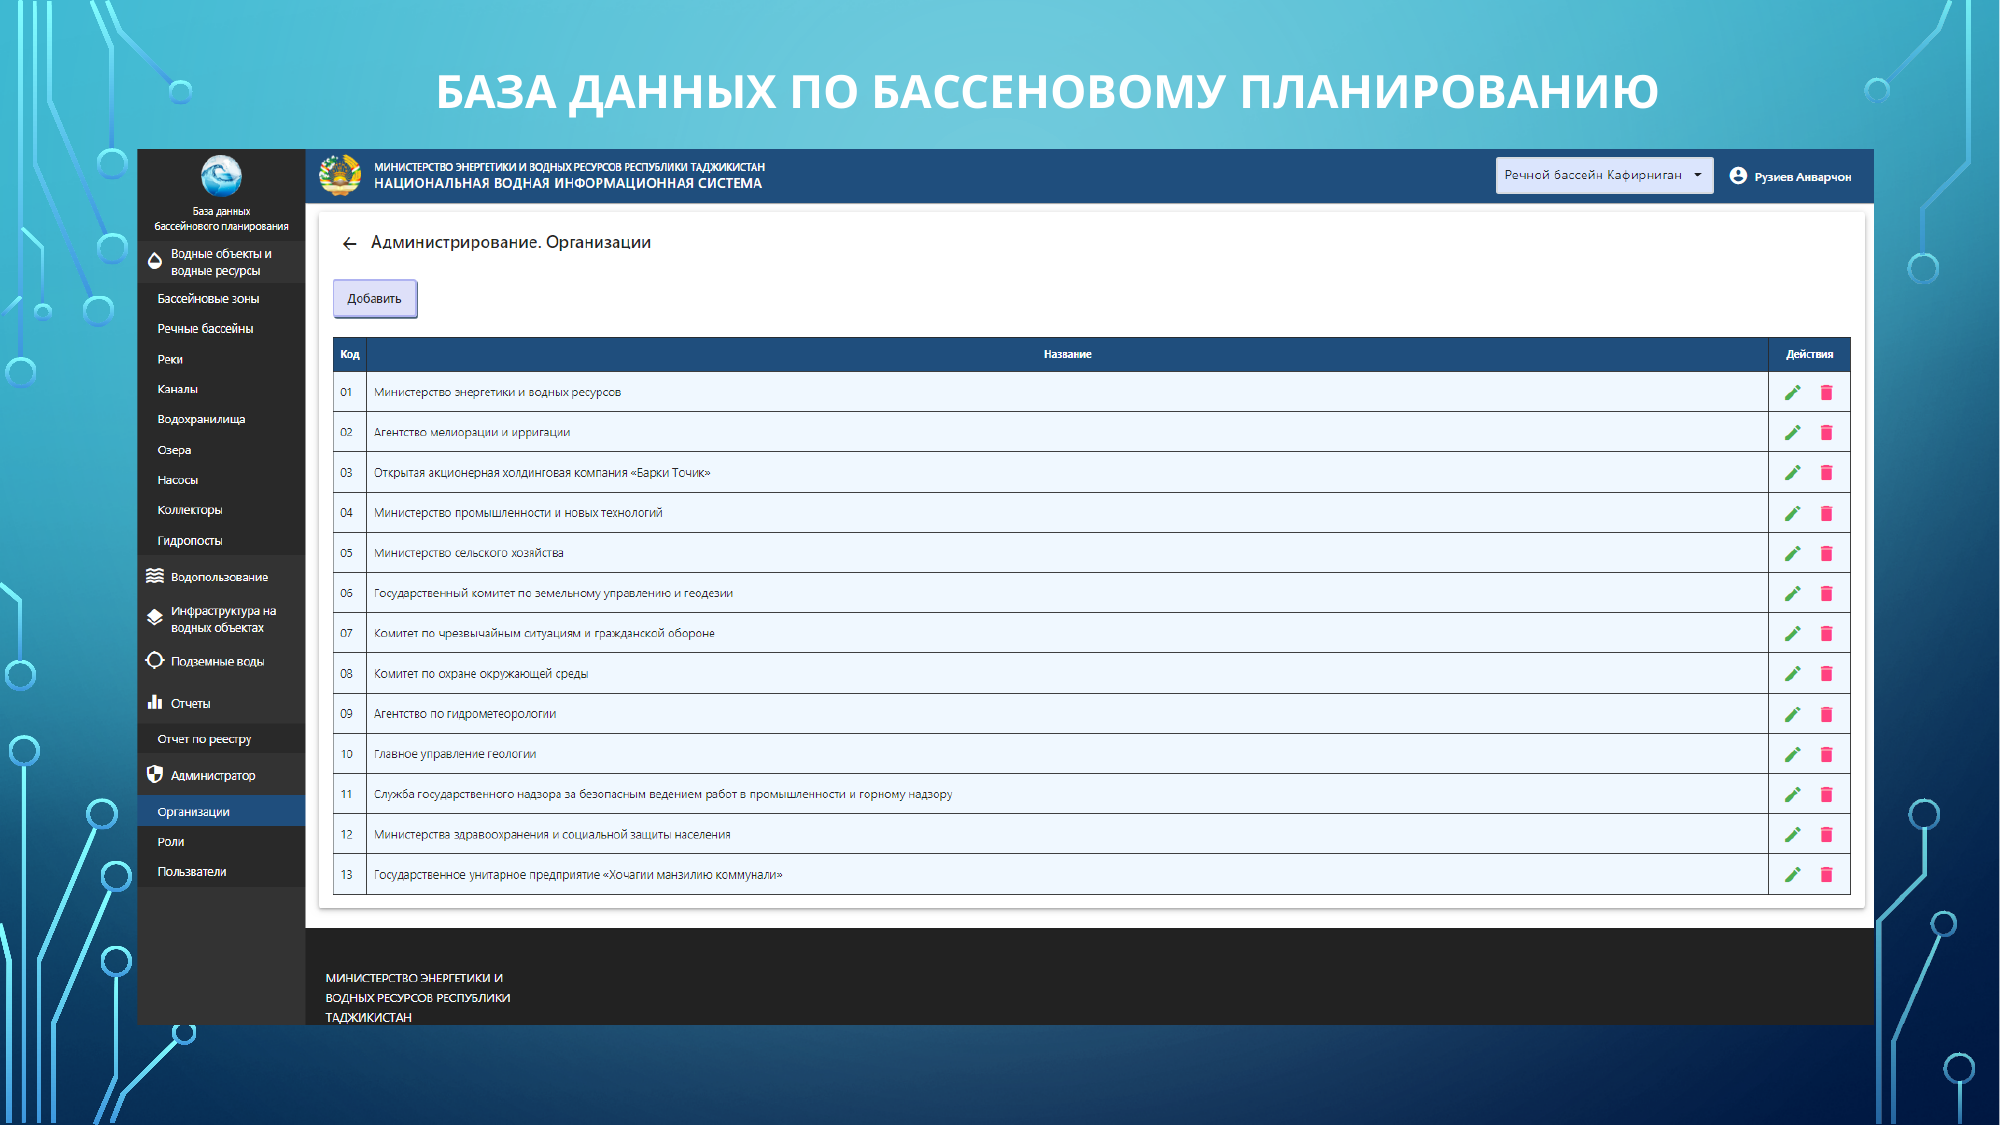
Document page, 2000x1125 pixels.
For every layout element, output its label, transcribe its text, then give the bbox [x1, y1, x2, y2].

text_box БАЗА ДАННЫХ ПО БАССЕНОВОМУ ПЛАНИРОВАНИЮ [420, 66, 2000, 125]
picture [137, 148, 1875, 1025]
